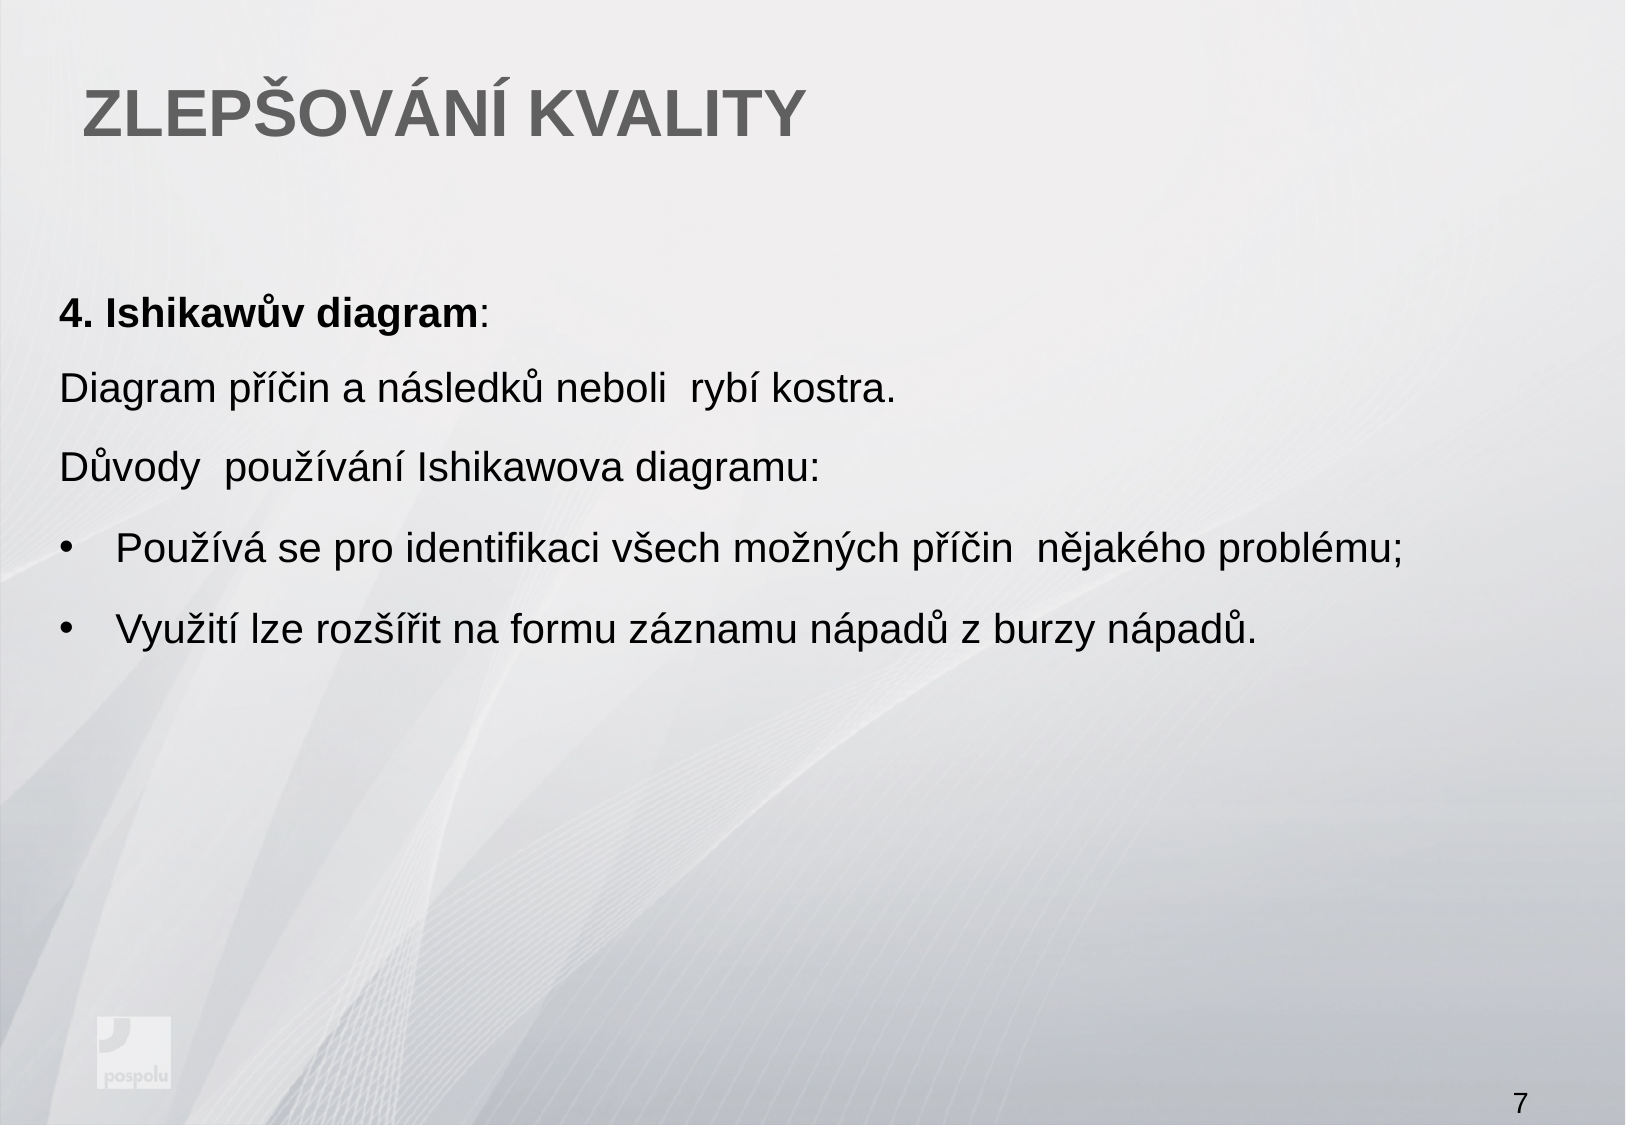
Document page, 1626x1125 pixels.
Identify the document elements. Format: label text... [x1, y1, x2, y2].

title Zlepšování kvality [68, 62, 1451, 175]
slide_number 7 [1164, 1076, 1544, 1103]
picture [0, 0, 1626, 1125]
text_box 4. Ishikawův diagram: Diagram příčin a následků neboli rybí kostra. Důvody používání Ishikawova diagramu: Používá se pro identifikaci všech možných příčin nějakého problému; Využití lze rozšířit na formu záznamu nápadů z burzy nápadů. [44, 253, 1616, 660]
